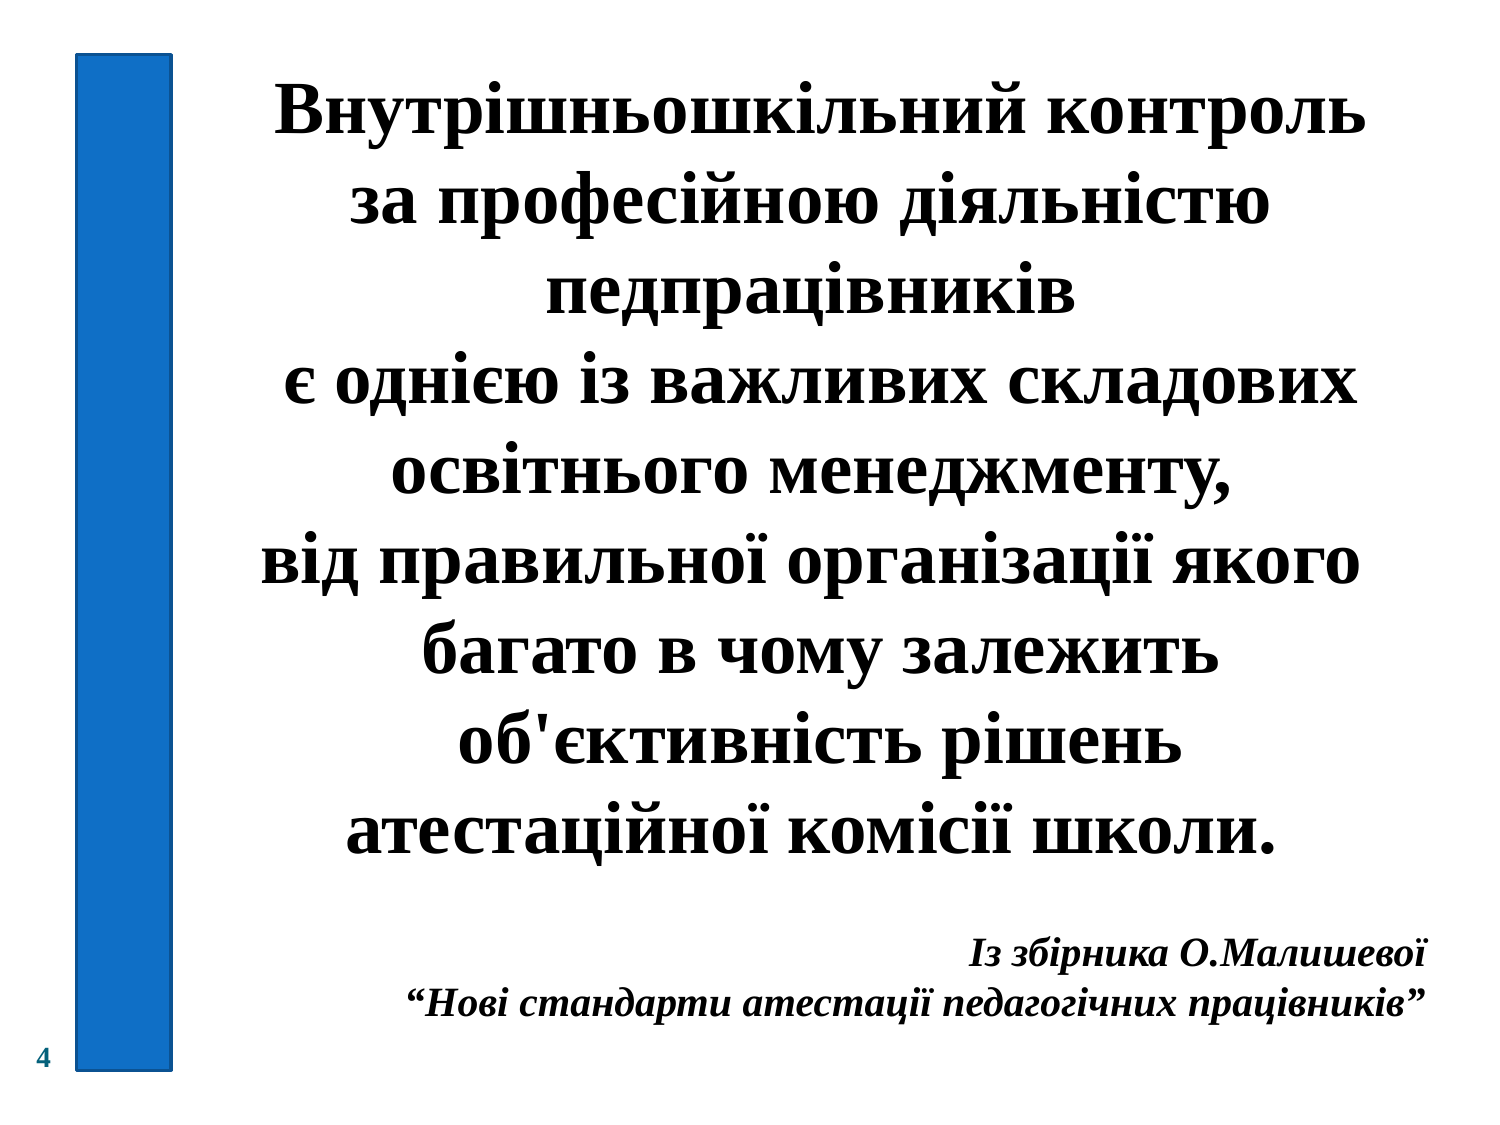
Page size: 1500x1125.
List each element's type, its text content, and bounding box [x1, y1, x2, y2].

text_box Із збірника О.Малишевої “Нові стандарти атестації педагогічних працівників” [389, 916, 1452, 1032]
text_box Внутрішньошкільний контроль за професійною діяльністю педпрацівників є однією із важливих складових освітнього менеджменту, від правильної організації якого багато в чому залежить об'єктивність рішень атестаційної комісії школи. [242, 58, 1400, 892]
text_box [75, 53, 173, 1072]
slide_number 4 [0, 1025, 88, 1088]
